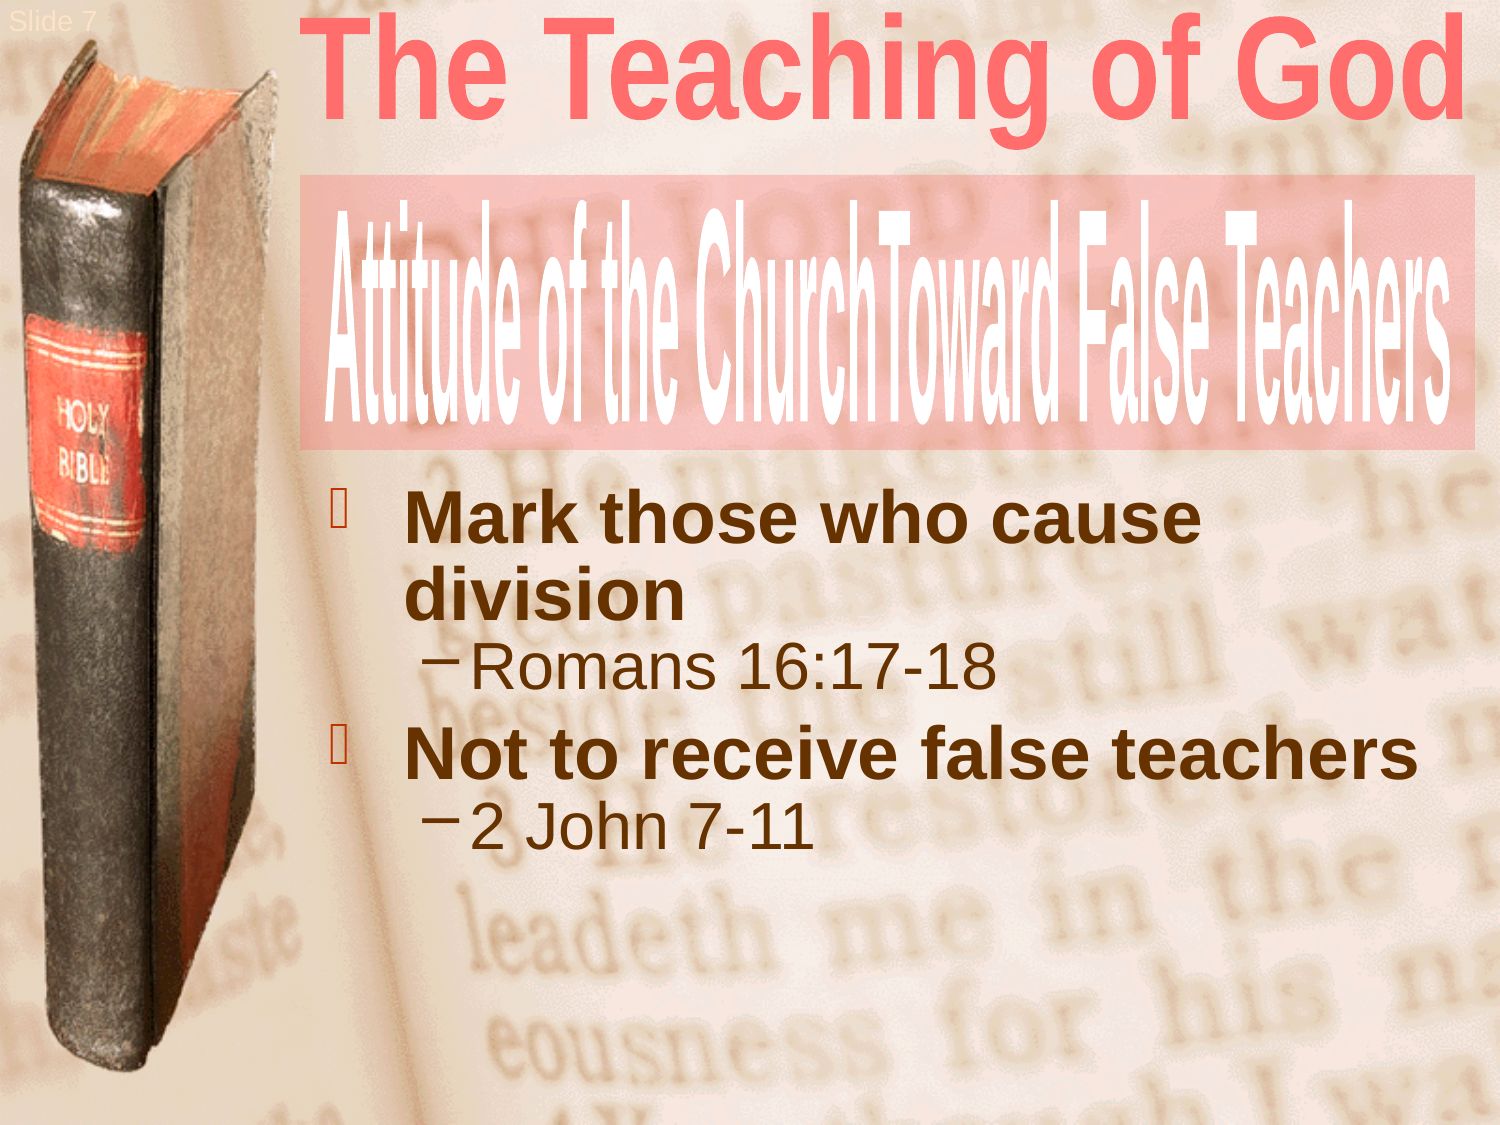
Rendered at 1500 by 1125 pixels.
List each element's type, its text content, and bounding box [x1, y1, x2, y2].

text_box [300, 174, 1475, 450]
list Mark those who cause division Romans 16:17-18 Not to receive false teachers 2 John 7-11 [274, 474, 1476, 1113]
picture [0, 0, 1500, 1125]
